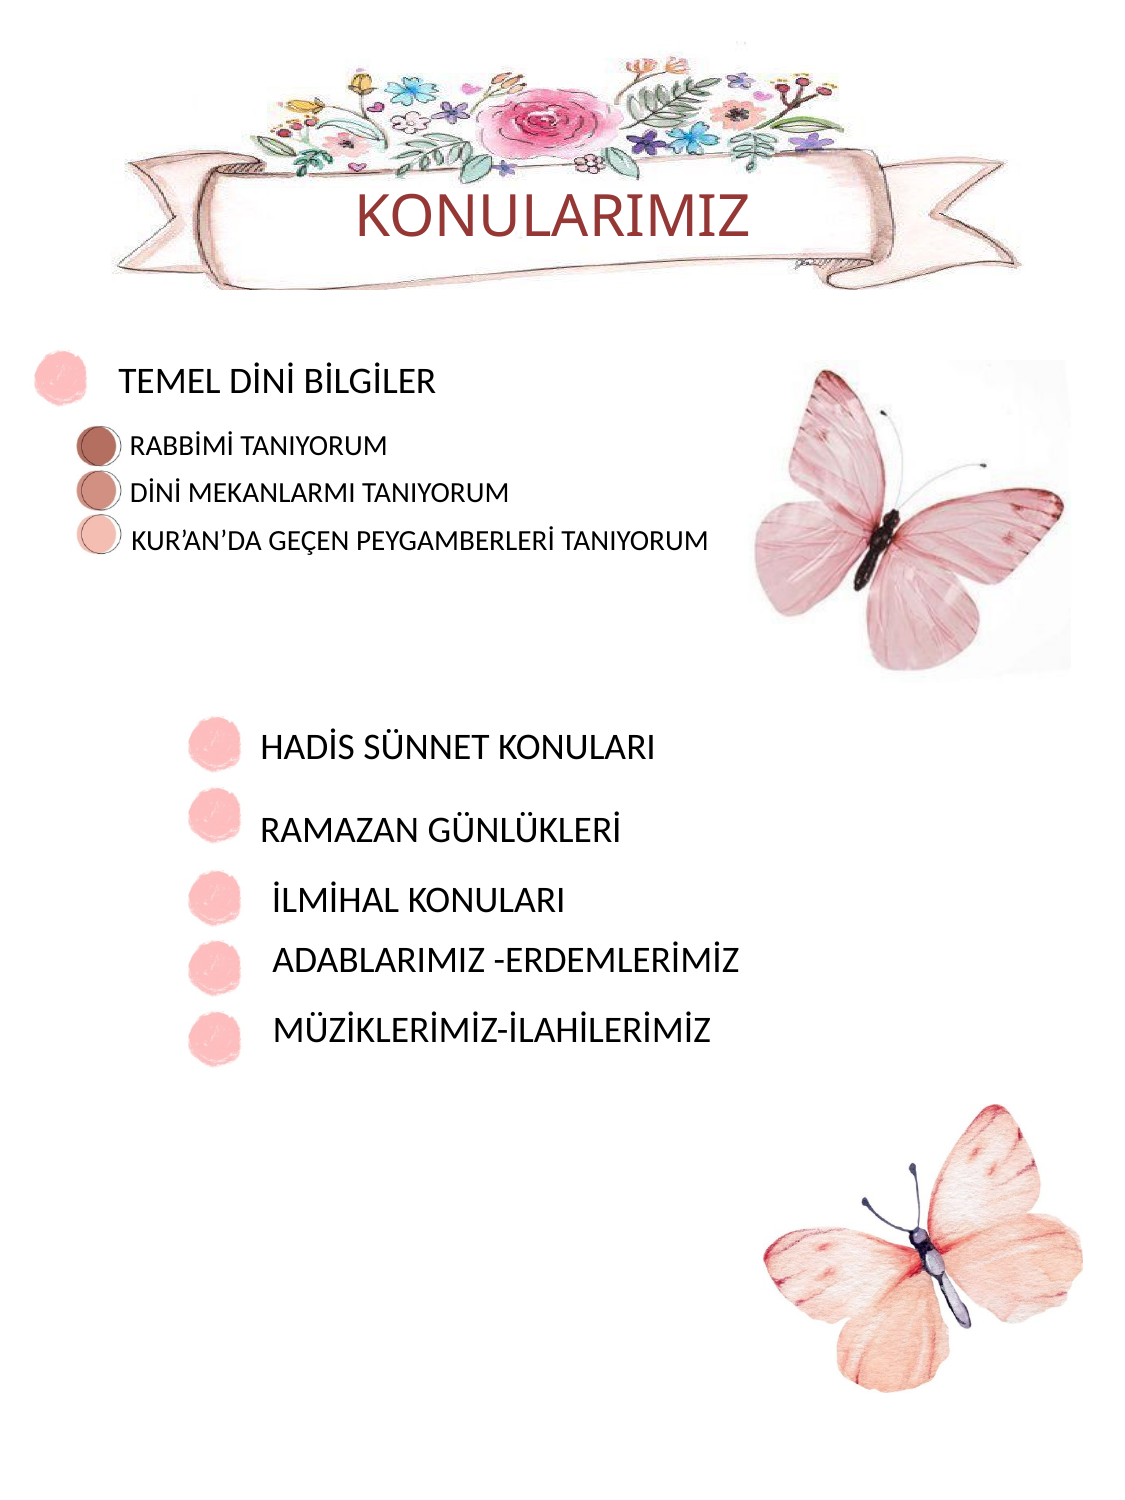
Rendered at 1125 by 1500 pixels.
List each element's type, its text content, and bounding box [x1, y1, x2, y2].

picture [184, 785, 244, 845]
picture [763, 1104, 1083, 1394]
text_box RAMAZAN GÜNLÜKLERİ [245, 797, 637, 857]
text_box KUR’AN’DA GEÇEN PEYGAMBERLERİ TANIYORUM [118, 513, 722, 564]
text_box TEMEL DİNİ BİLGİLER [103, 348, 452, 409]
picture [184, 867, 244, 928]
text_box RABBİMİ TANIYORUM [127, 419, 404, 466]
picture [184, 714, 244, 774]
picture [66, 418, 126, 556]
text_box HADİS SÜNNET KONULARI [245, 714, 672, 775]
picture [30, 348, 91, 408]
picture [184, 1009, 244, 1070]
text_box İLMİHAL KONULARI [257, 868, 581, 928]
text_box MÜZİKLERİMİZ-İLAHİLERİMİZ [257, 997, 727, 1058]
text_box DİNİ MEKANLARMI TANIYORUM [130, 466, 526, 513]
picture [101, 40, 1026, 290]
picture [184, 938, 244, 999]
text_box ADABLARIMIZ -ERDEMLERİMİZ [257, 927, 755, 987]
picture [727, 359, 1071, 683]
